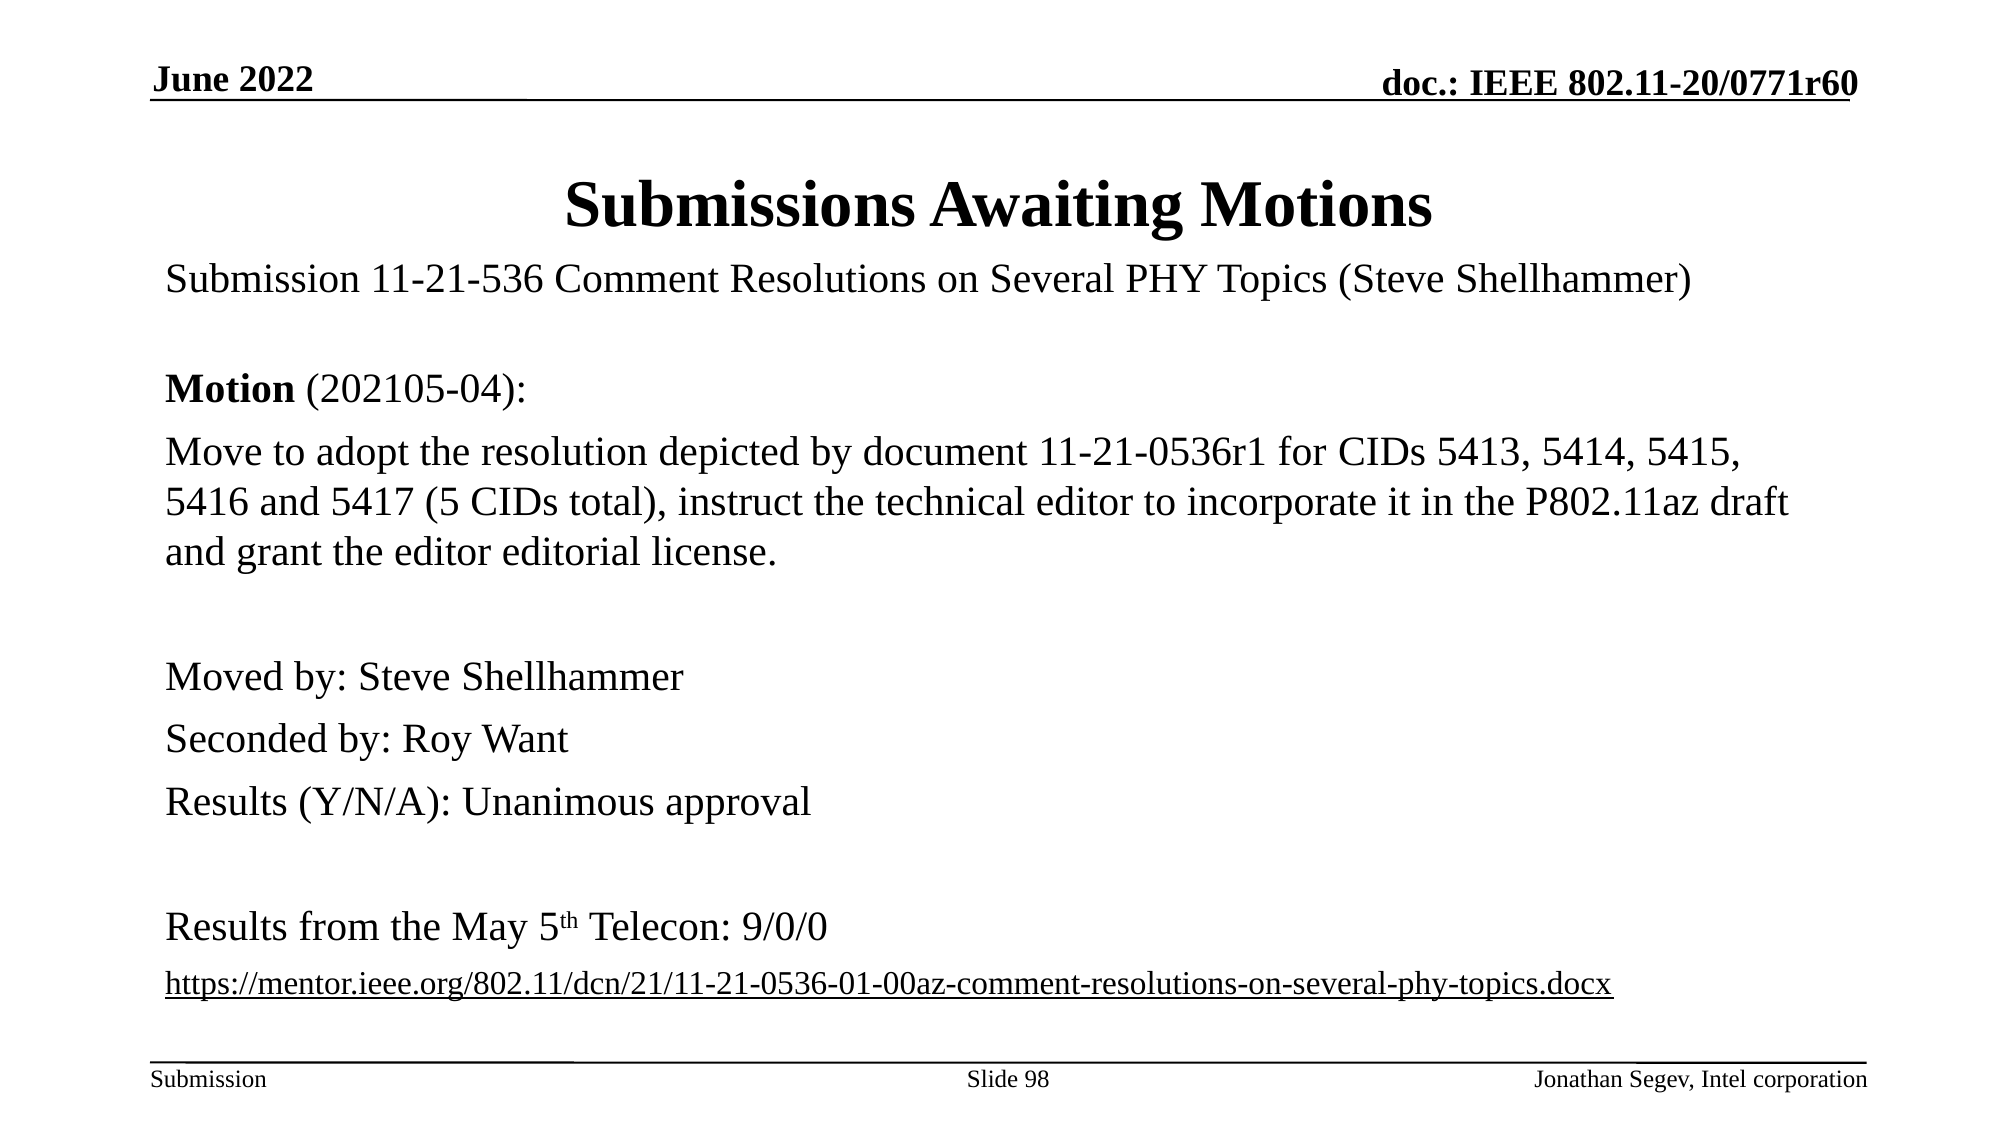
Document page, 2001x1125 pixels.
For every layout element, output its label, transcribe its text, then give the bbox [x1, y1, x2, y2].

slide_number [152, 54, 563, 100]
footer Jonathan Segev, Intel corporation [1171, 1061, 1869, 1093]
title Submissions Awaiting Motions [149, 112, 1850, 243]
slide_number Slide 98 [950, 1061, 1067, 1123]
list Submission 11-21-536 Comment Resolutions on Several PHY Topics (Steve Shellhammer) Motion (202105-04): Move to adopt the resolution depicted by document 11-21-0536r1 for CIDs 5413, 5414, 5415, 5416 and 5417 (5 CIDs total), instruct the technical editor to incorporate it in the P802.11az draft and grant the editor editorial license. Moved by: Steve Shellhammer Seconded by: Roy Want Results (Y/N/A): Unanimous approval Results from the May 5th Telecon: 9/0/0 https://mentor.ieee.org/802.11/dcn/21/11-21-0536-01-00az-comment-resolutions-on-several-phy-topics.docx [149, 243, 1850, 1000]
